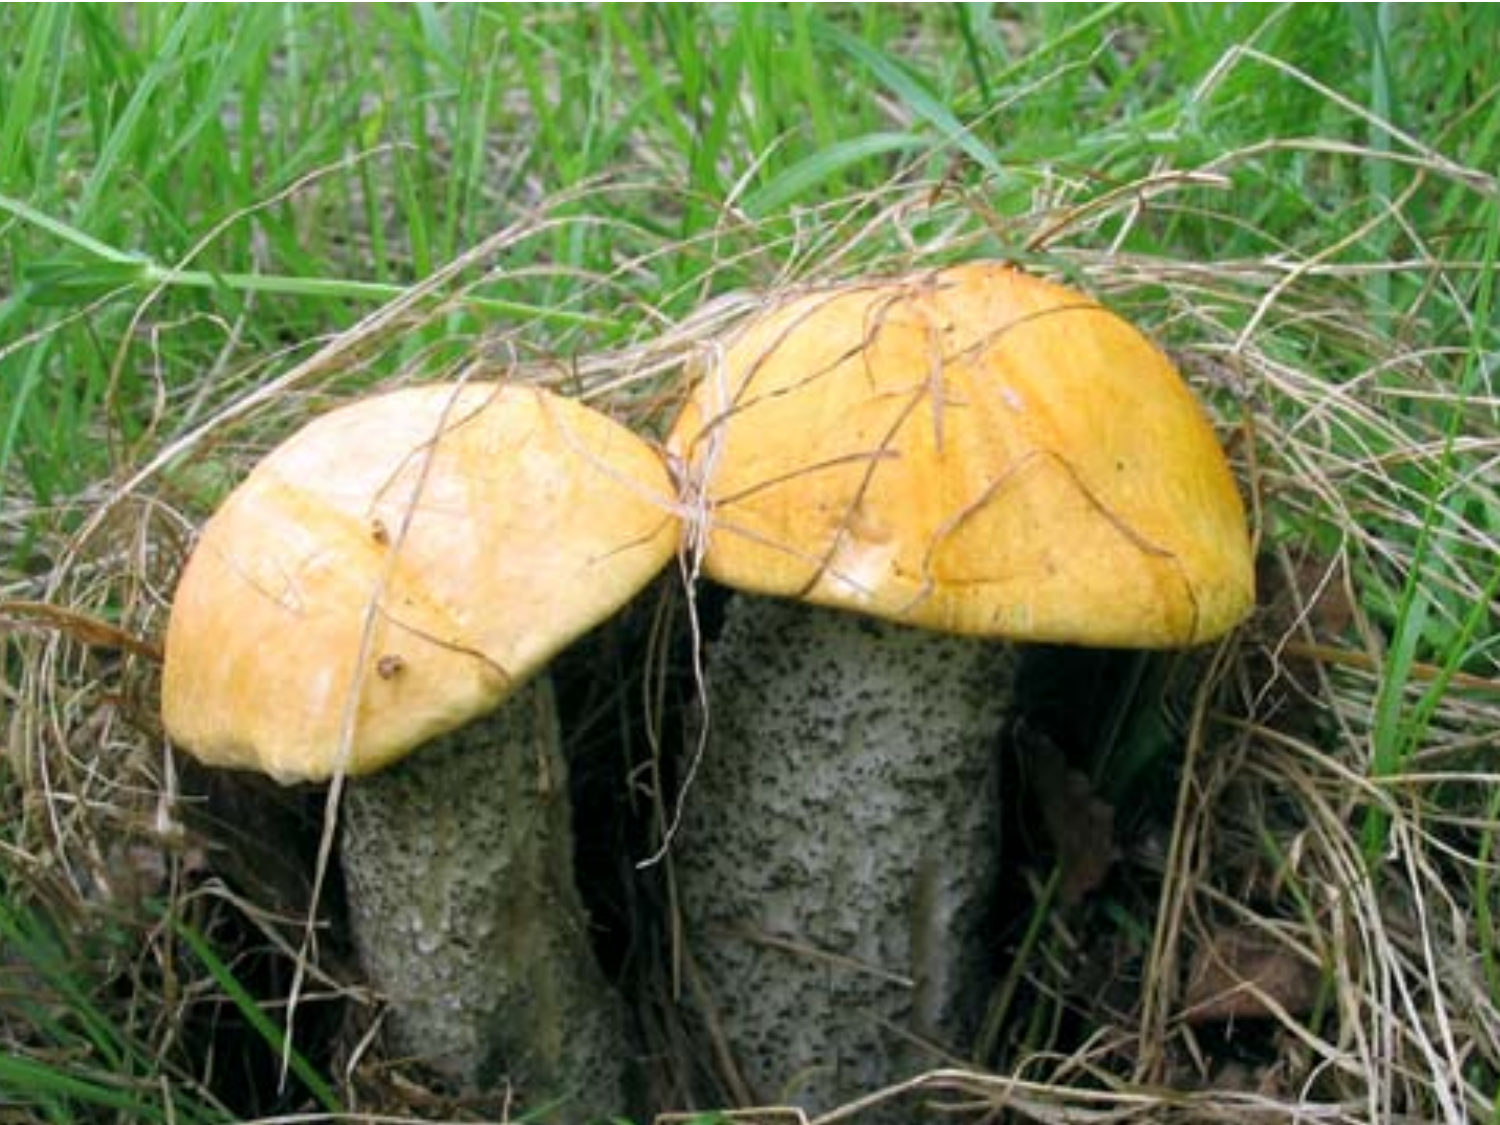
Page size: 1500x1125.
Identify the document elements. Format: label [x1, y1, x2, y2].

list [0, 1, 1500, 1125]
